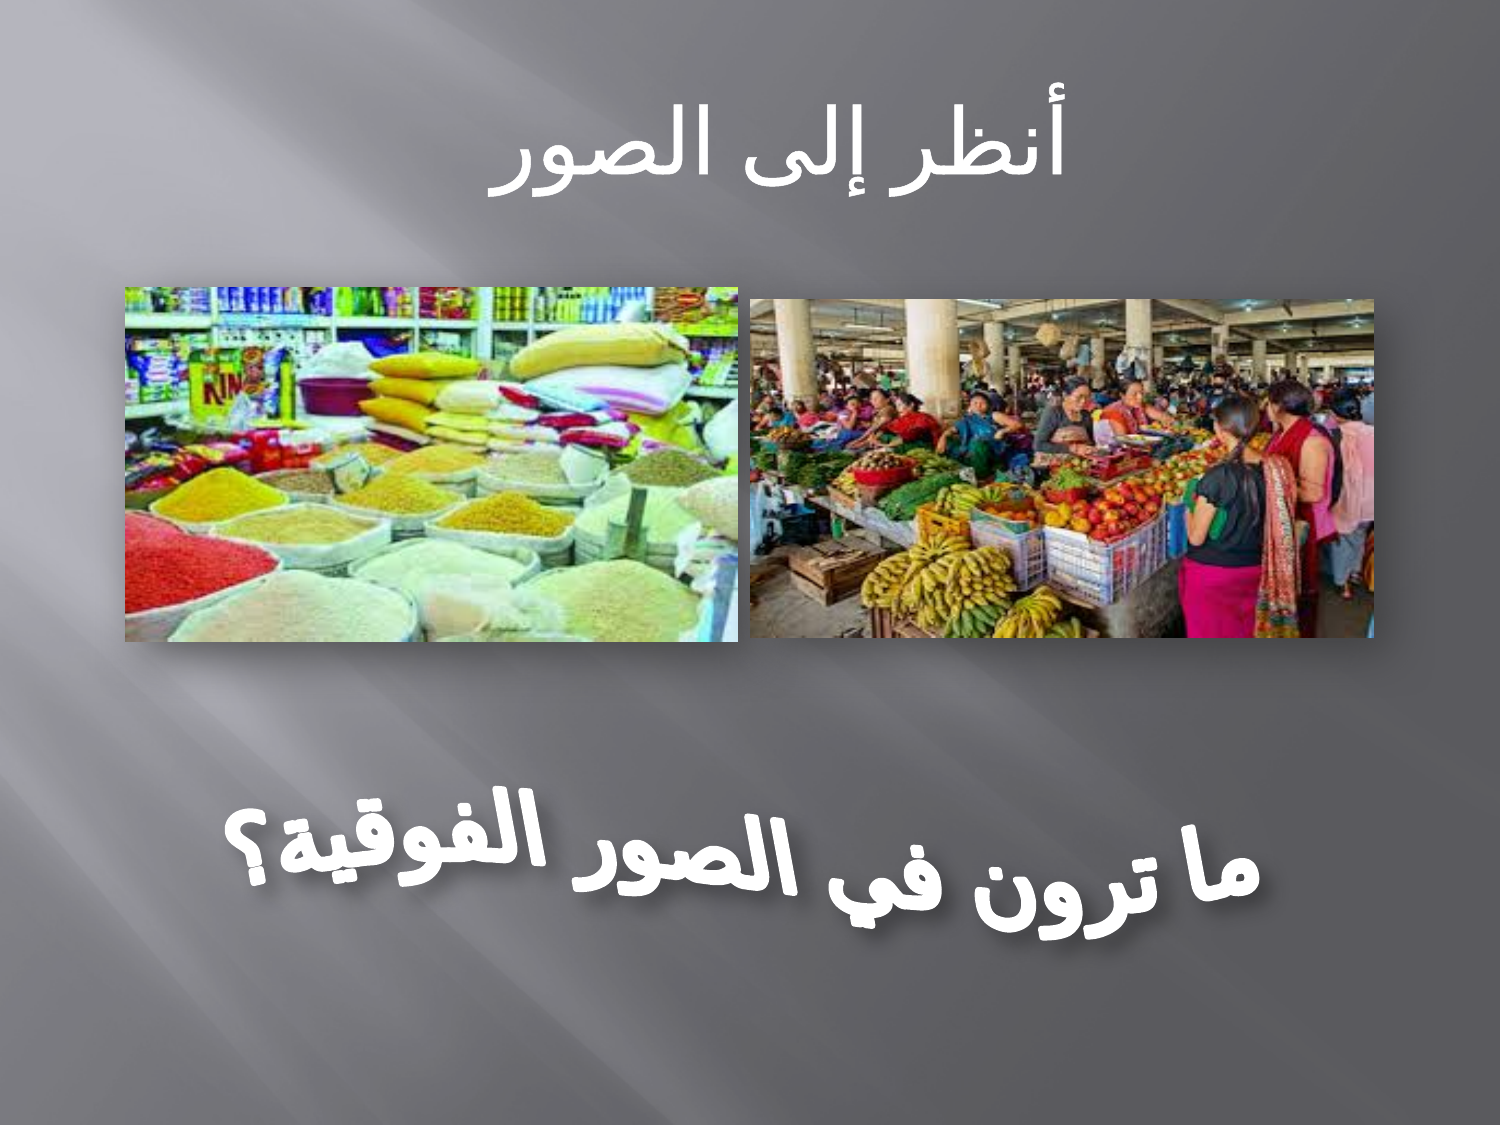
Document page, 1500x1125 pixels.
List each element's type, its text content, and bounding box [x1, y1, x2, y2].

text_box ما ترون في الصور الفوقية؟ [769, 816, 798, 897]
text_box أنظر إلى الصور [476, 74, 1086, 200]
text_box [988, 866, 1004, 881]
text_box ما ترون في الصور الفوقية؟ [224, 808, 267, 887]
text_box ما ترون في الصور الفوقية؟ [1181, 824, 1260, 902]
text_box ما ترون في الصور الفوقية؟ [616, 813, 770, 897]
text_box ما ترون في الصور الفوقية؟ [1083, 876, 1157, 940]
text_box ما ترون في الصور الفوقية؟ [397, 785, 518, 887]
picture [749, 299, 1375, 638]
text_box ما ترون في الصور الفوقية؟ [280, 798, 395, 885]
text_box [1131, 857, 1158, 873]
text_box ما ترون في الصور الفوقية؟ [1038, 881, 1083, 941]
text_box ما ترون في الصور الفوقية؟ [518, 787, 546, 867]
text_box ما ترون في الصور الفوقية؟ [974, 876, 1037, 933]
text_box ما ترون في الصور الفوقية؟ [828, 844, 942, 929]
text_box ما ترون في الصور الفوقية؟ [571, 839, 617, 893]
picture [124, 287, 738, 642]
